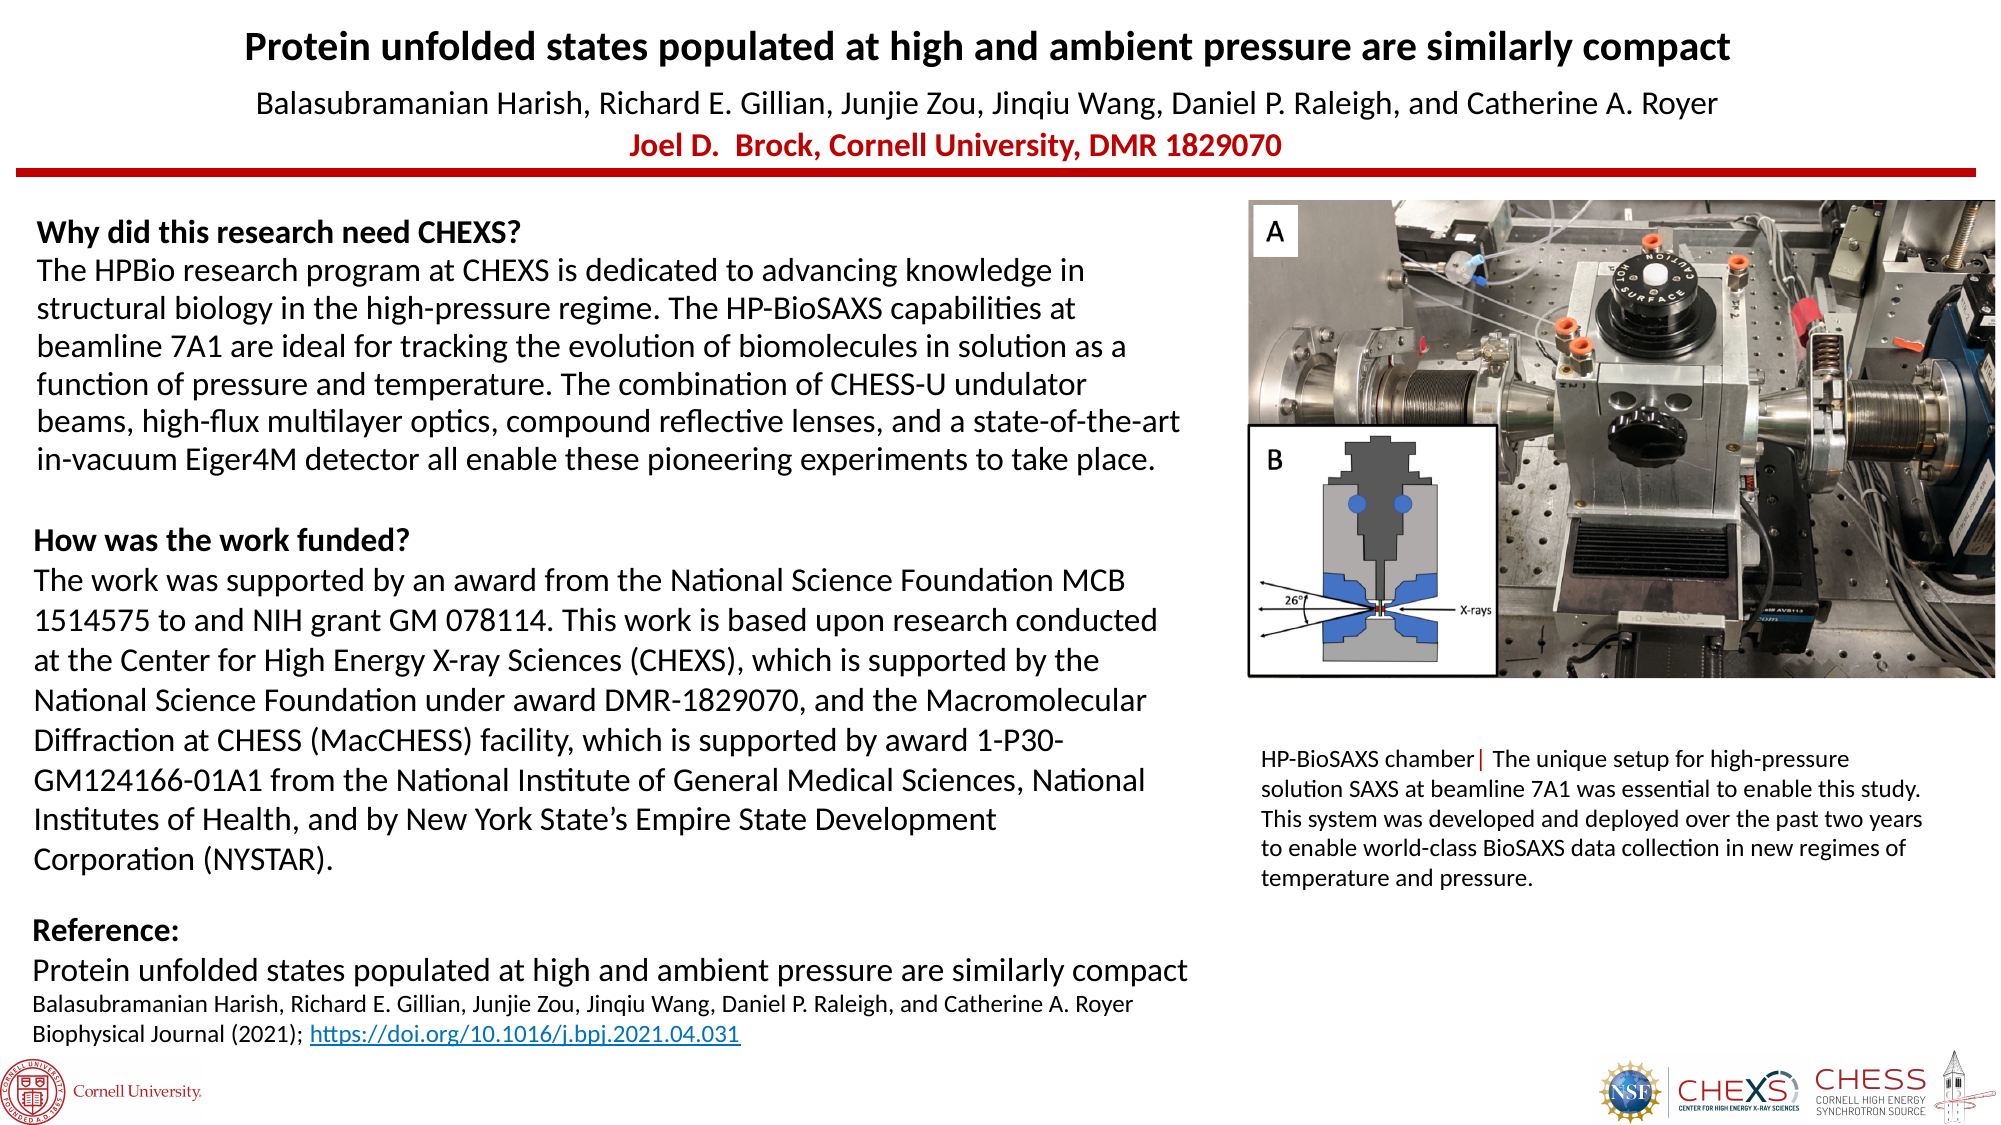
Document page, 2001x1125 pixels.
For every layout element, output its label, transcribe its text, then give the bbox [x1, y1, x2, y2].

picture [0, 1057, 202, 1125]
text_box HP-BioSAXS chamber| The unique setup for high-pressure solution SAXS at beamline 7A1 was essential to enable this study. This system was developed and deployed over the past two years to enable world-class BioSAXS data collection in new regimes of temperature and pressure. [1246, 734, 1951, 900]
title Joel D. Brock, Cornell University, DMR 1829070 [614, 115, 1615, 319]
picture [1593, 1054, 1807, 1125]
text_box Reference: Protein unfolded states populated at high and ambient pressure are similarly compact Balasubramanian Harish, Richard E. Gillian, Junjie Zou, Jinqiu Wang, Daniel P. Raleigh, and Catherine A. Royer Biophysical Journal (2021); https://doi.org/10.1016/j.bpj.2021.04.031 [17, 900, 1719, 1085]
text_box How was the work funded? The work was supported by an award from the National Science Foundation MCB 1514575 to and NIH grant GM 078114. This work is based upon research conducted at the Center for High Energy X-ray Sciences (CHEXS), which is supported by the National Science Foundation under award DMR-1829070, and the Macromolecular Diffraction at CHESS (MacCHESS) facility, which is supported by award 1-P30-GM124166-01A1 from the National Institute of General Medical Sciences, National Institutes of Health, and by New York State’s Empire State Development Corporation (NYSTAR). [18, 510, 1181, 885]
text_box Protein unfolded states populated at high and ambient pressure are similarly compact Balasubramanian Harish, Richard E. Gillian, Junjie Zou, Jinqiu Wang, Daniel P. Raleigh, and Catherine A. Royer [0, 11, 1977, 129]
picture [1246, 197, 1998, 682]
text_box Why did this research need CHEXS? The HPBio research program at CHEXS is dedicated to advancing knowledge in structural biology in the high-pressure regime. The HP-BioSAXS capabilities at beamline 7A1 are ideal for tracking the evolution of biomolecules in solution as a function of pressure and temperature. The combination of CHESS-U undulator beams, high-flux multilayer optics, compound reflective lenses, and a state-of-the-art in-vacuum Eiger4M detector all enable these pioneering experiments to take place. [21, 205, 1208, 524]
